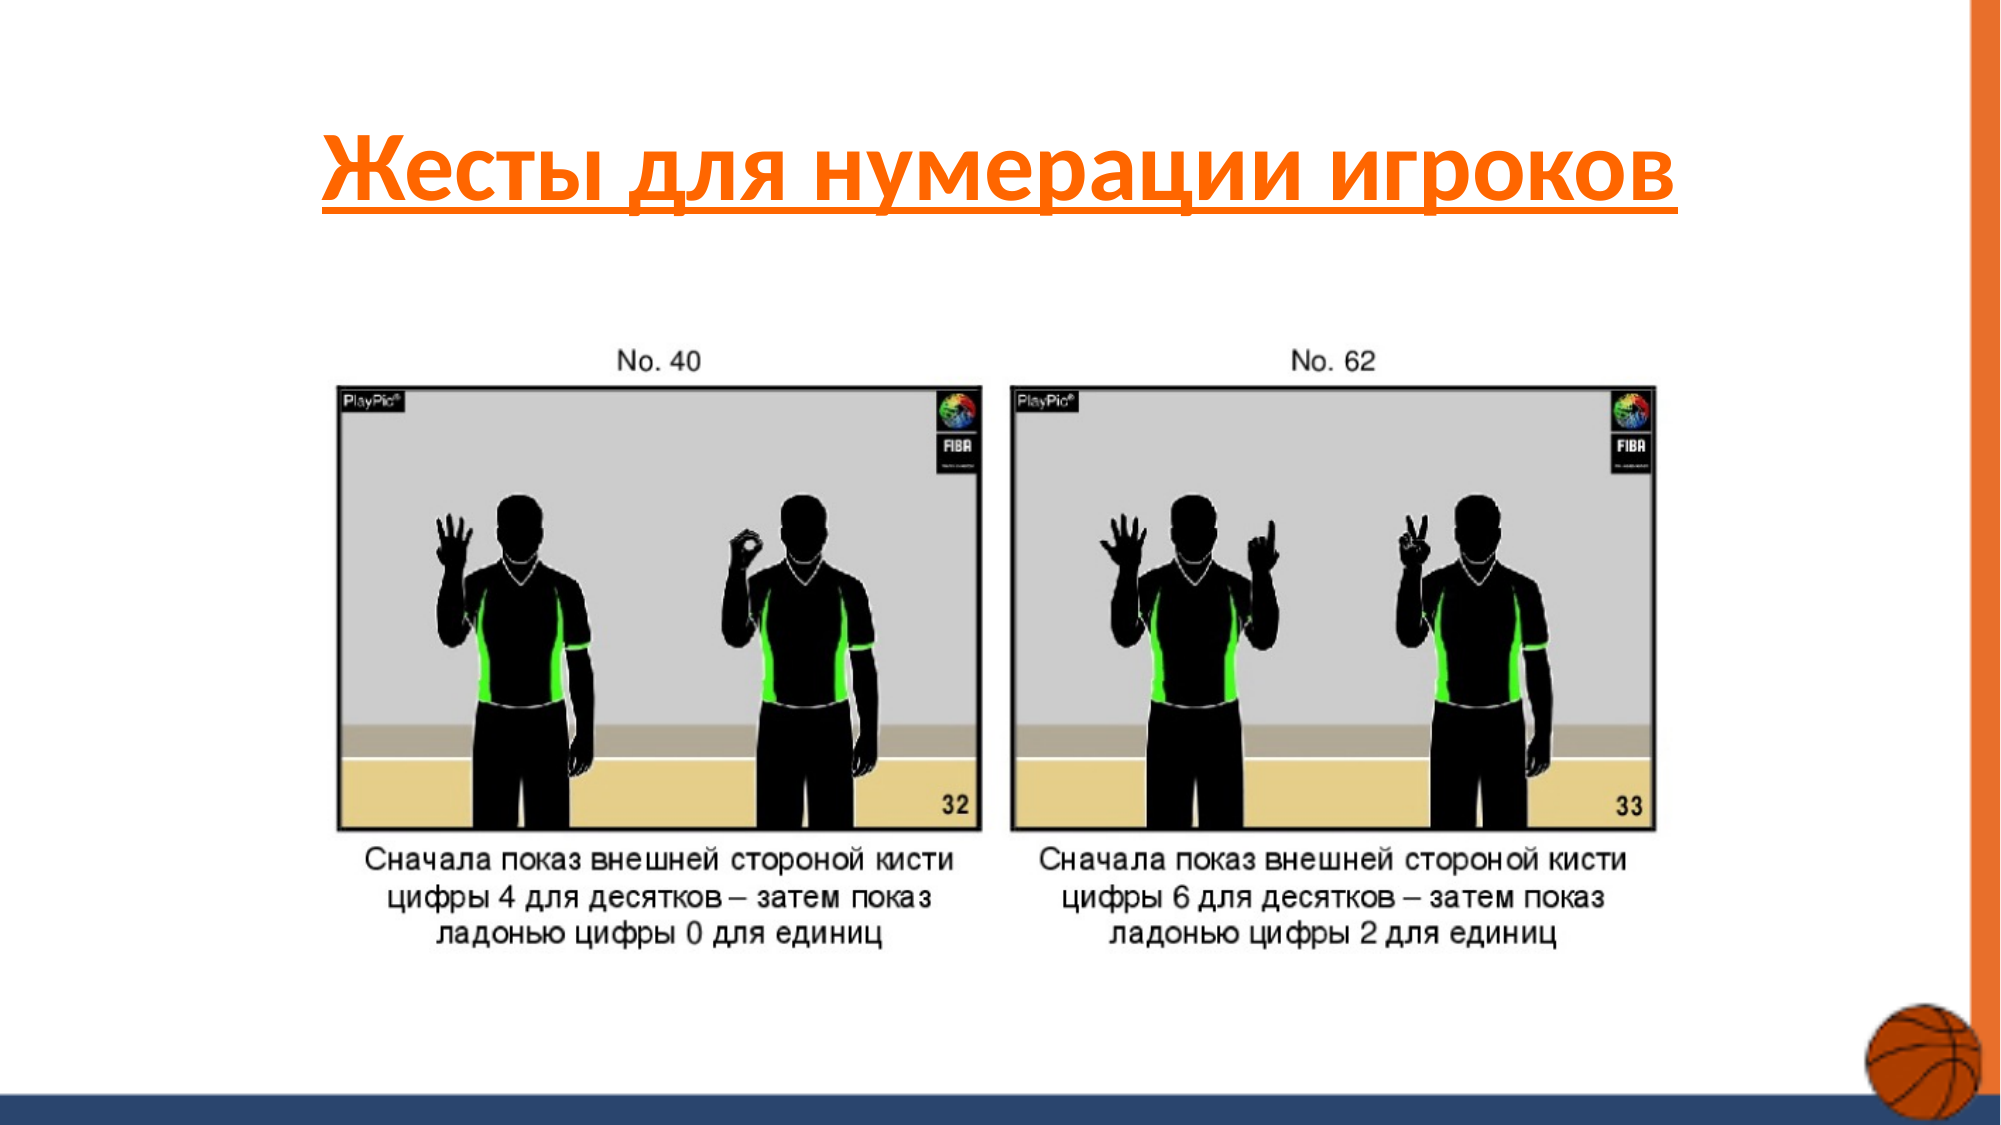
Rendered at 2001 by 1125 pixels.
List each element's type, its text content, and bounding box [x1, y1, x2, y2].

picture [0, 0, 2001, 1125]
title Жесты для нумерации игроков [137, 59, 1863, 278]
